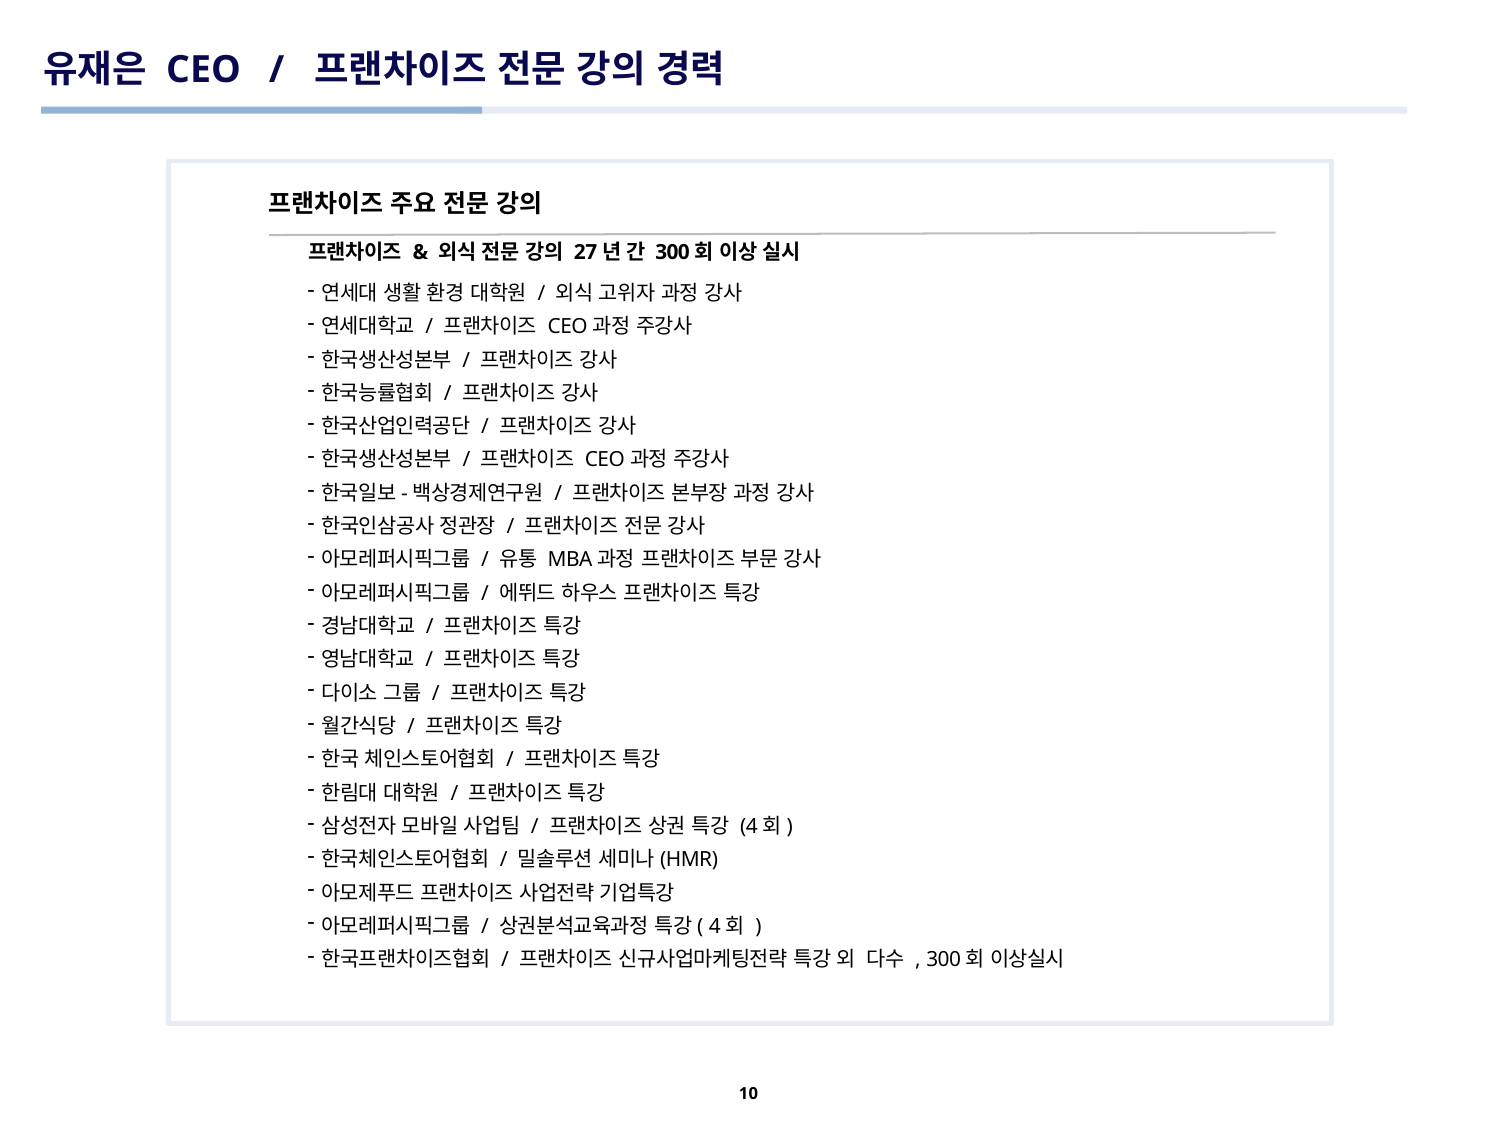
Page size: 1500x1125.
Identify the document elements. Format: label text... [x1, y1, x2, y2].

title 유재은 CEO / 프랜차이즈 전문 강의 경력 [41, 42, 987, 105]
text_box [40, 106, 1408, 114]
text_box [165, 158, 1335, 1026]
text_box 10 [732, 1082, 768, 1106]
title 유재은 CEO / 프랜차이즈 전문 강의 경력 [41, 121, 987, 233]
